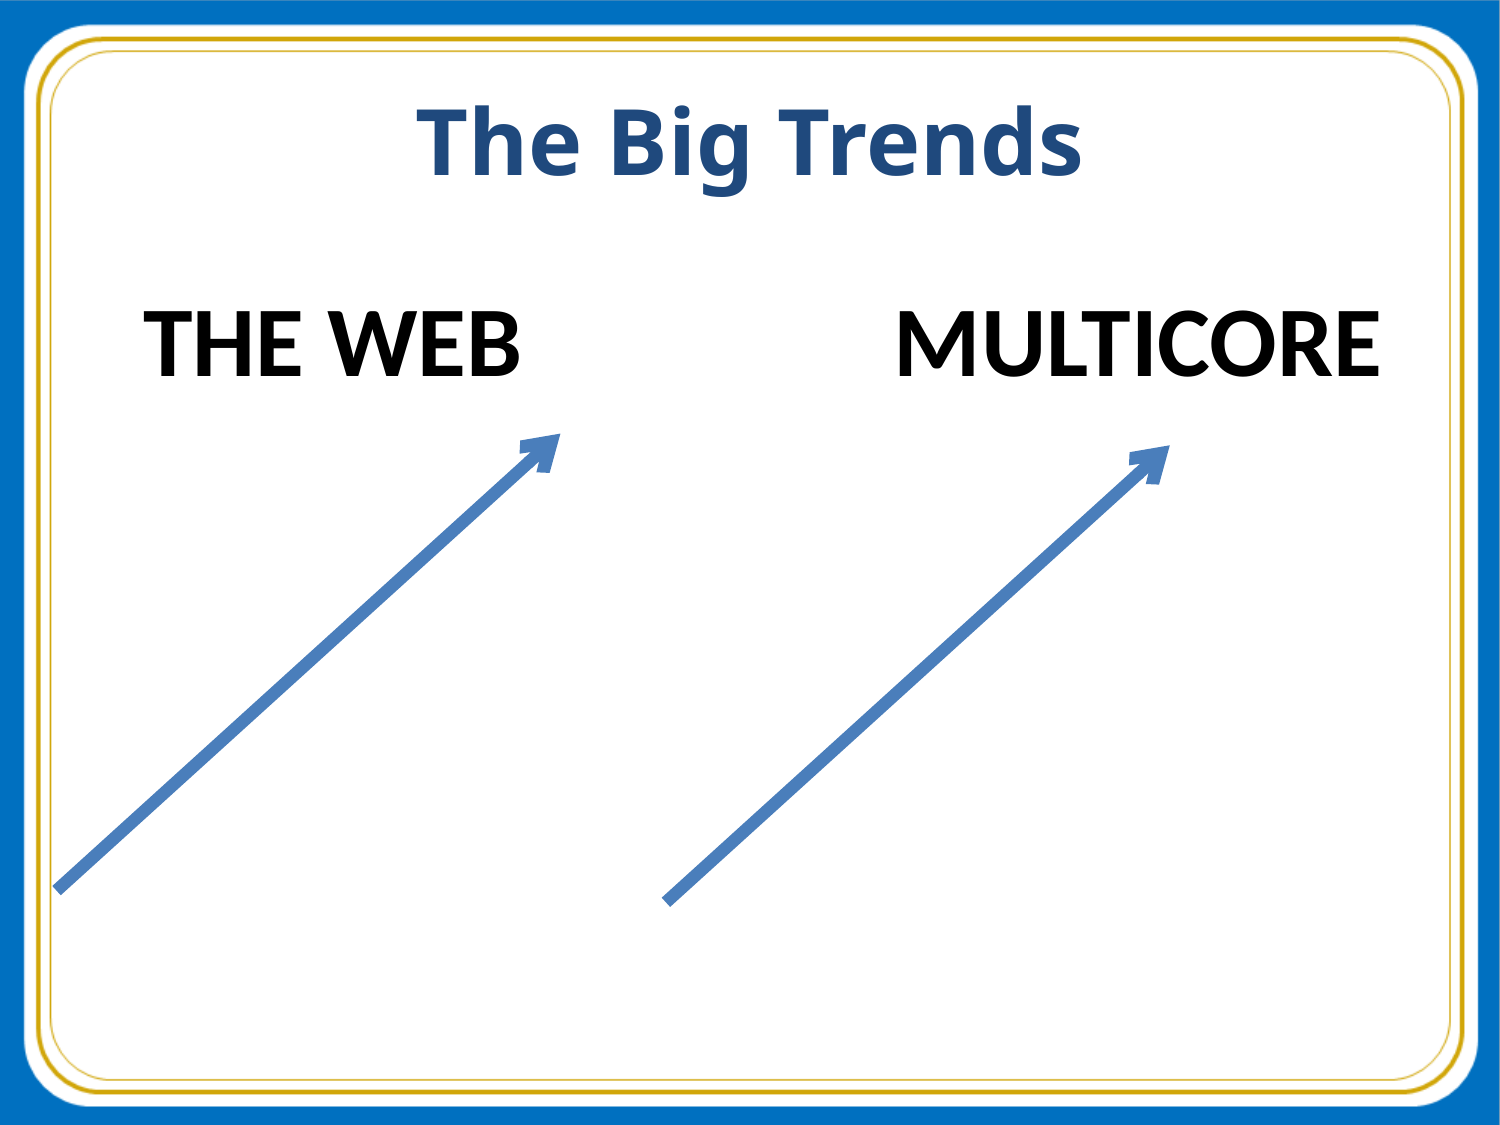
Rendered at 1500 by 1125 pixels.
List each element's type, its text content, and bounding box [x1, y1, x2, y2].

text_box THE WEB [128, 269, 538, 405]
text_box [665, 445, 1171, 903]
picture [0, 0, 1500, 1125]
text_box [56, 433, 561, 891]
text_box MULTICORE [879, 269, 1398, 405]
title The Big Trends [75, 45, 1425, 233]
